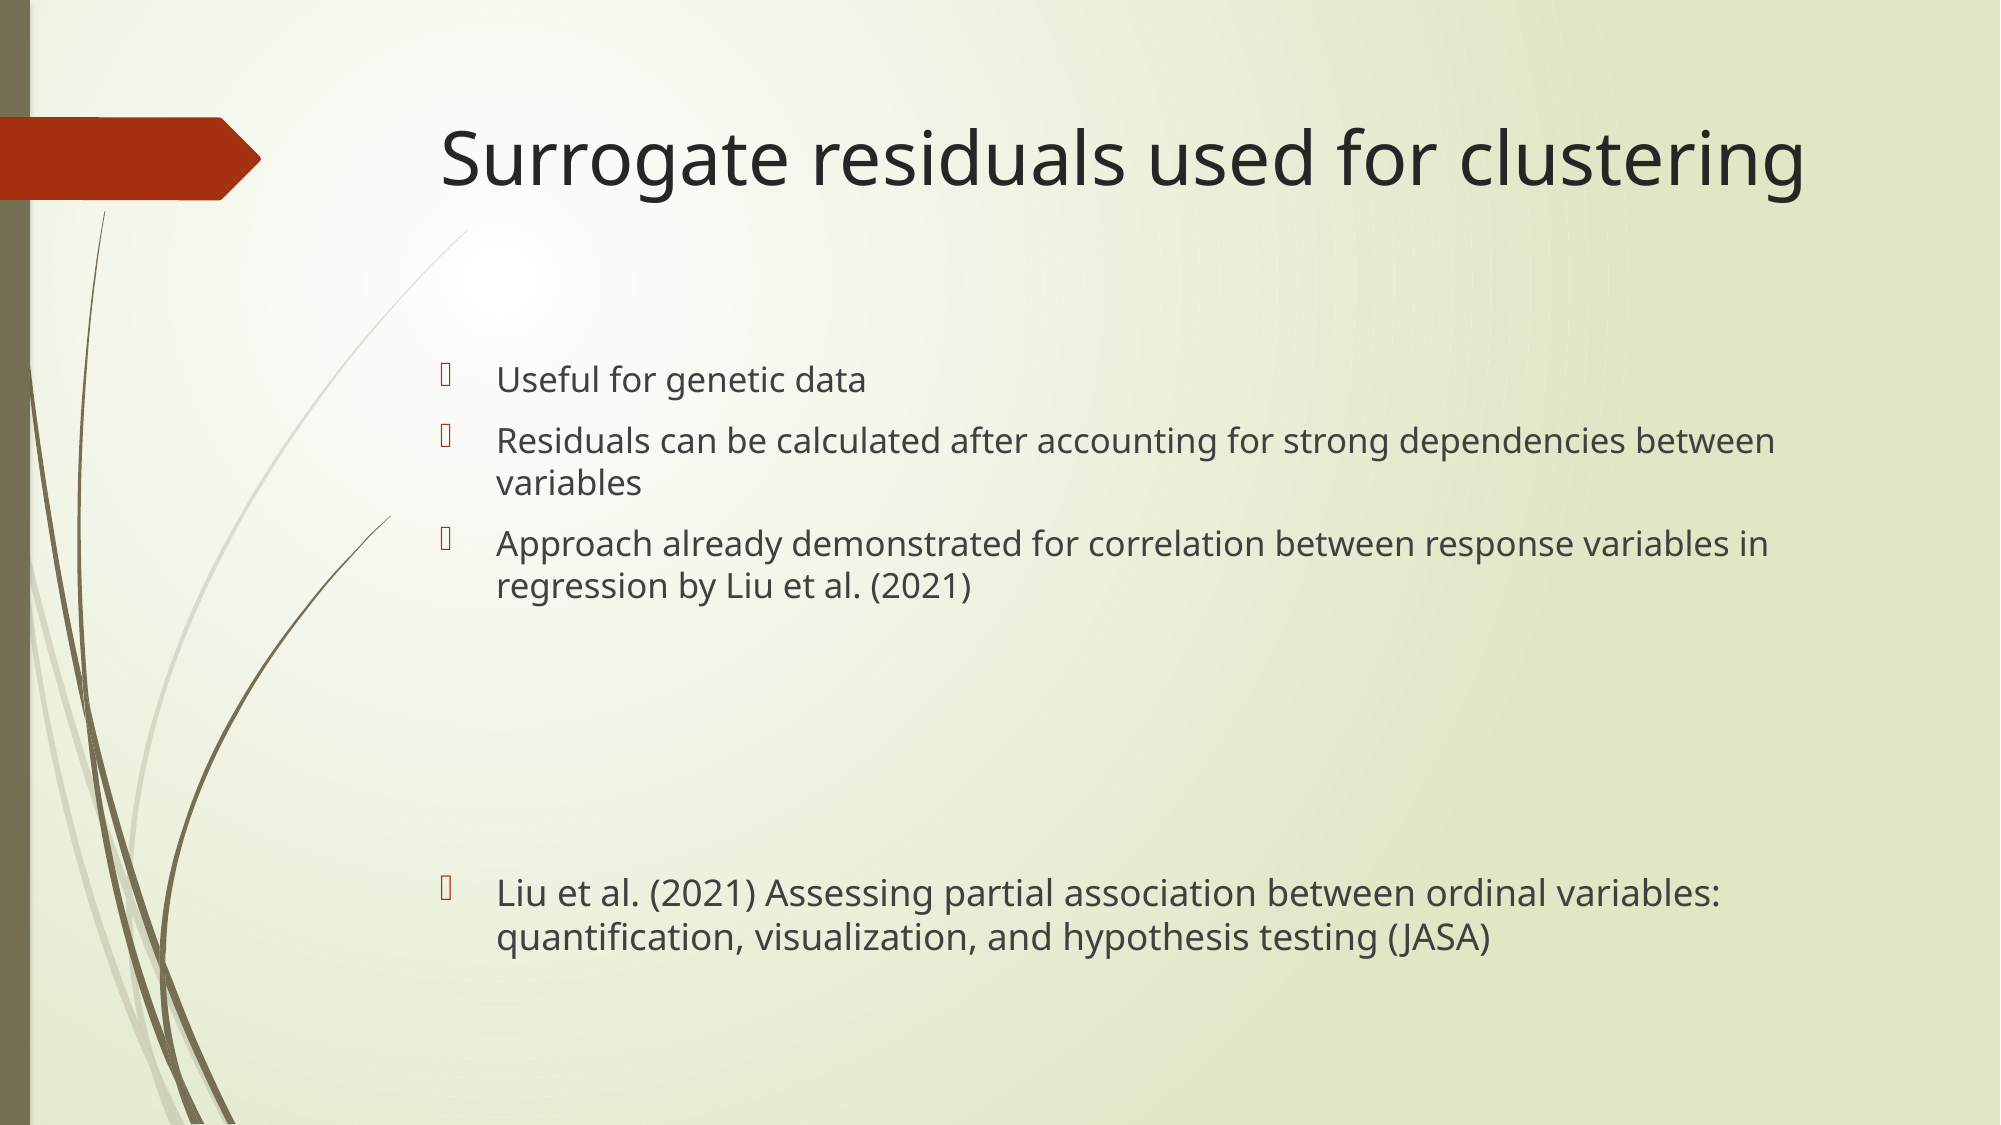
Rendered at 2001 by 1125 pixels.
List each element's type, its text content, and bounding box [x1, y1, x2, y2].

title Surrogate residuals used for clustering [425, 102, 1888, 313]
list Useful for genetic data Residuals can be calculated after accounting for strong dependencies between variables Approach already demonstrated for correlation between response variables in regression by Liu et al. (2021) Liu et al. (2021) Assessing partial association between ordinal variables: quantification, visualization, and hypothesis testing (JASA) [424, 350, 1888, 970]
